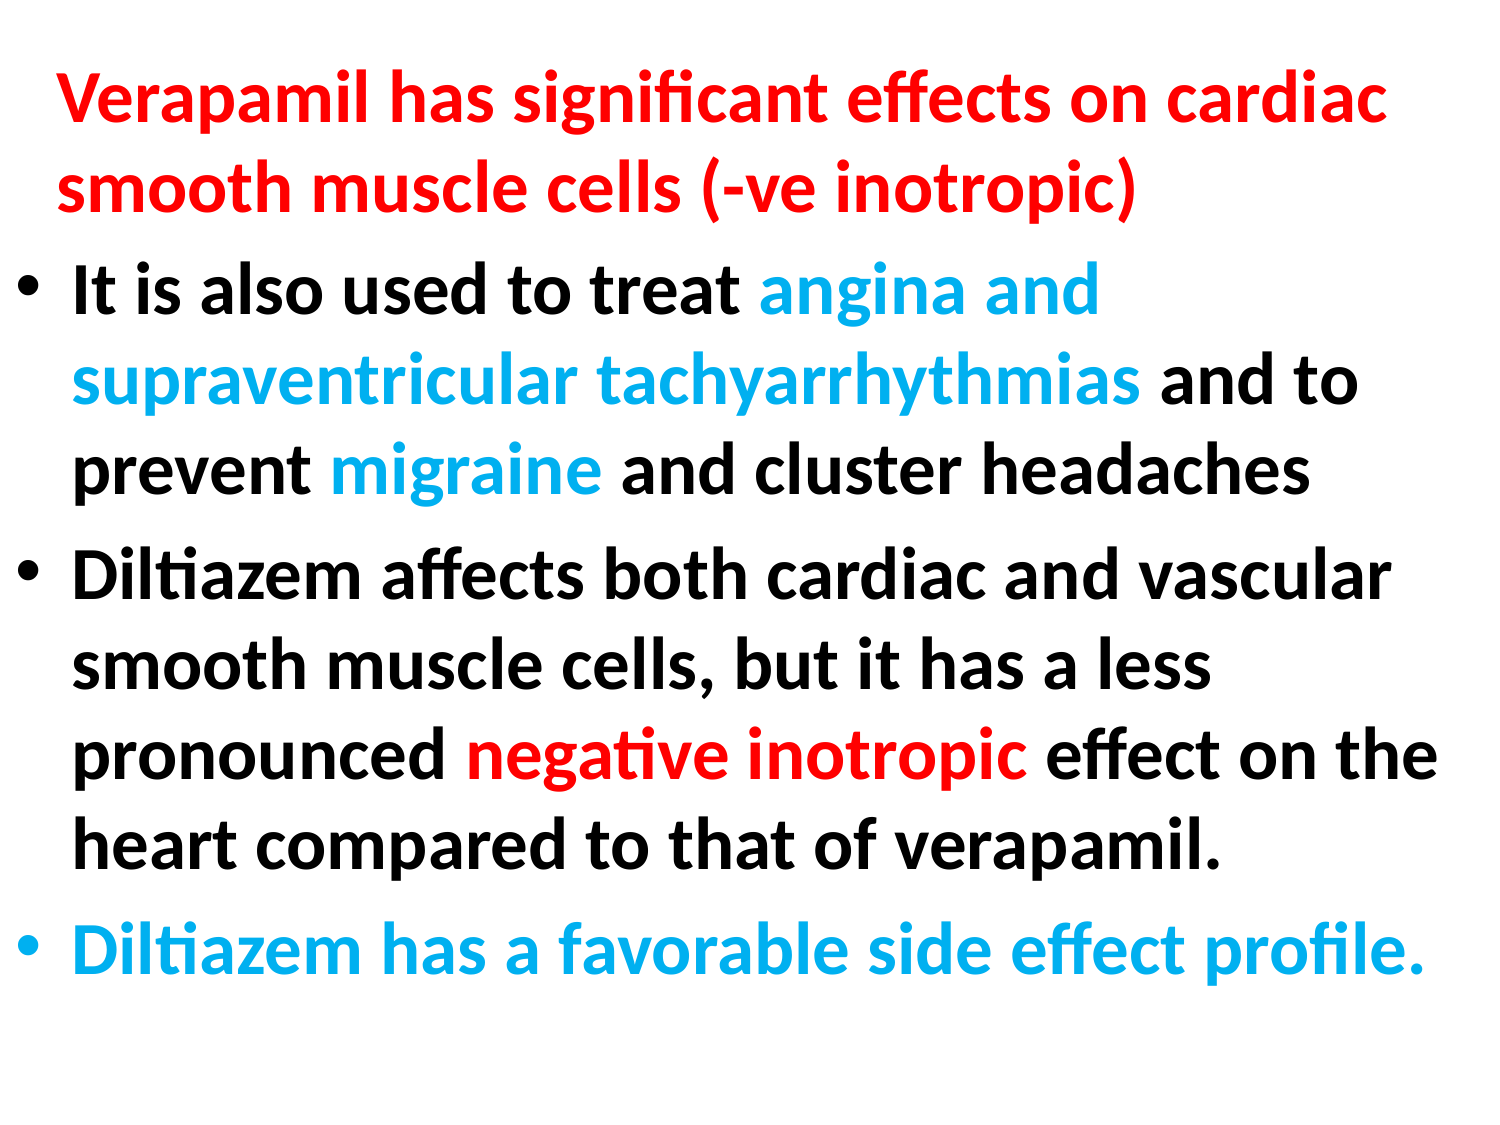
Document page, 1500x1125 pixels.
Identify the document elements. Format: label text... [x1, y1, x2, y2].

title Verapamil has significant effects on cardiac smooth muscle cells (-ve inotropic) [41, 42, 1500, 231]
list It is also used to treat angina and supraventricular tachyarrhythmias and to prevent migraine and cluster headaches Diltiazem affects both cardiac and vascular smooth muscle cells, but it has a less pronounced negative inotropic effect on the heart compared to that of verapamil. Diltiazem has a favorable side effect profile. [0, 231, 1500, 1071]
